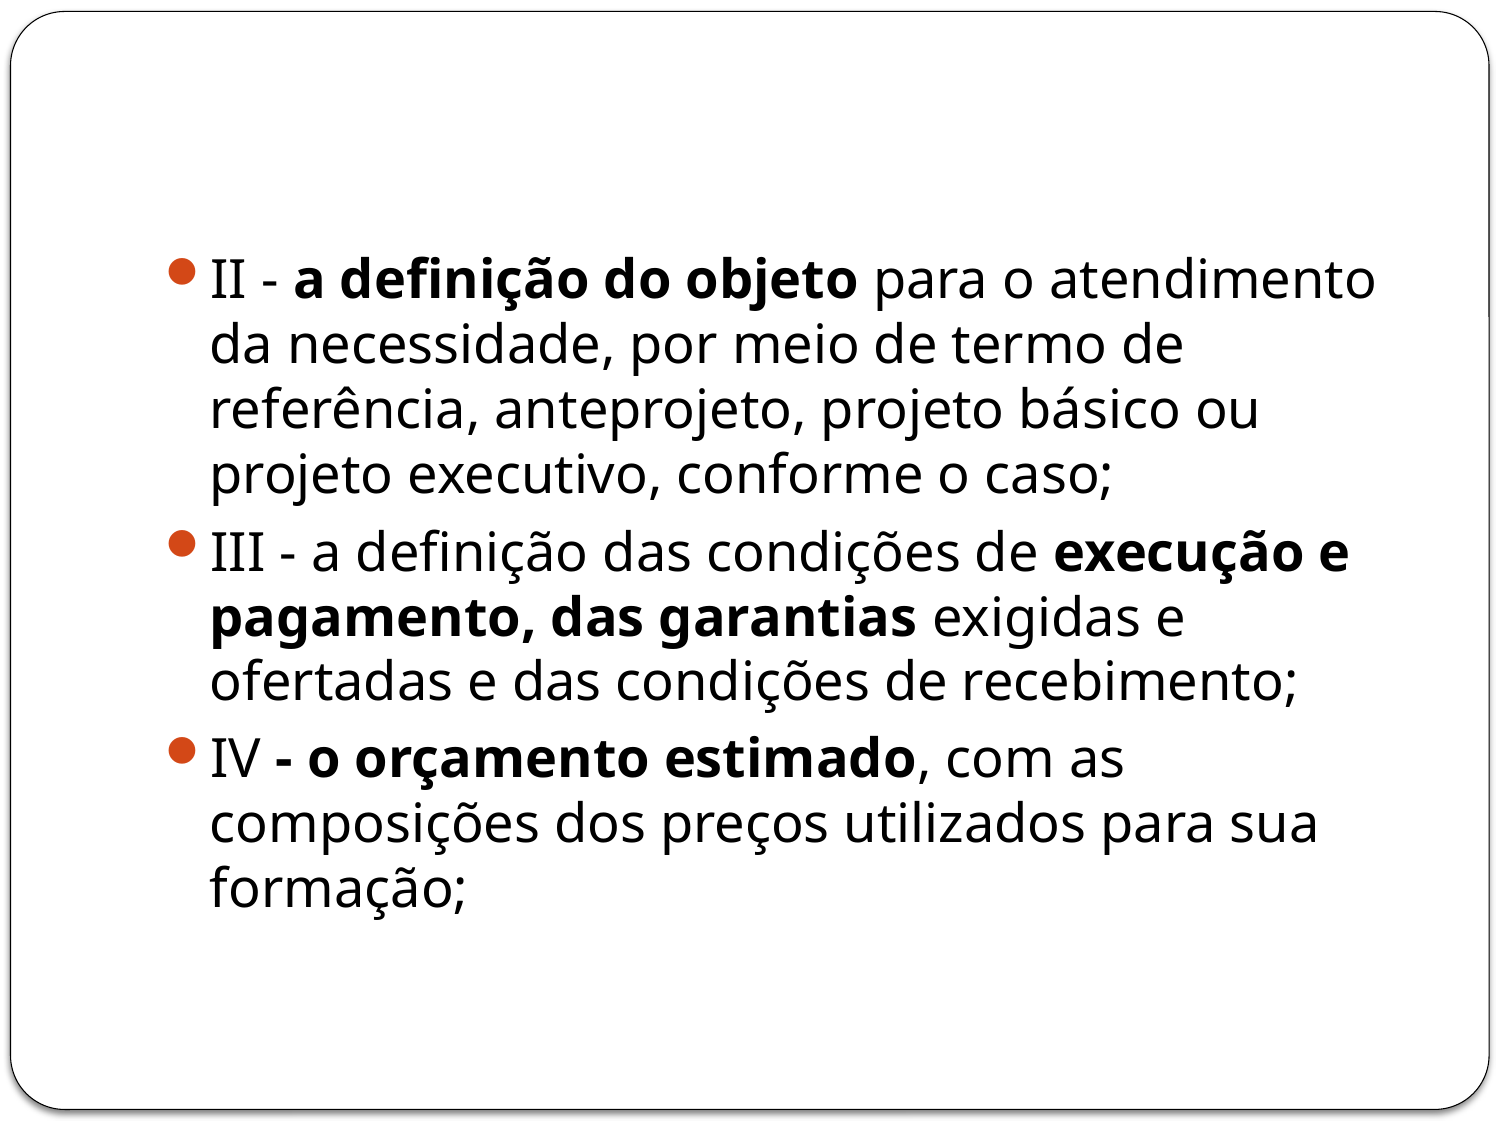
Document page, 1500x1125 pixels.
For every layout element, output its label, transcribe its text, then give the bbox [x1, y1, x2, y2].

list II - a definição do objeto para o atendimento da necessidade, por meio de termo de referência, anteprojeto, projeto básico ou projeto executivo, conforme o caso; III - a definição das condições de execução e pagamento, das garantias exigidas e ofertadas e das condições de recebimento; IV - o orçamento estimado, com as composições dos preços utilizados para sua formação; [150, 237, 1425, 988]
